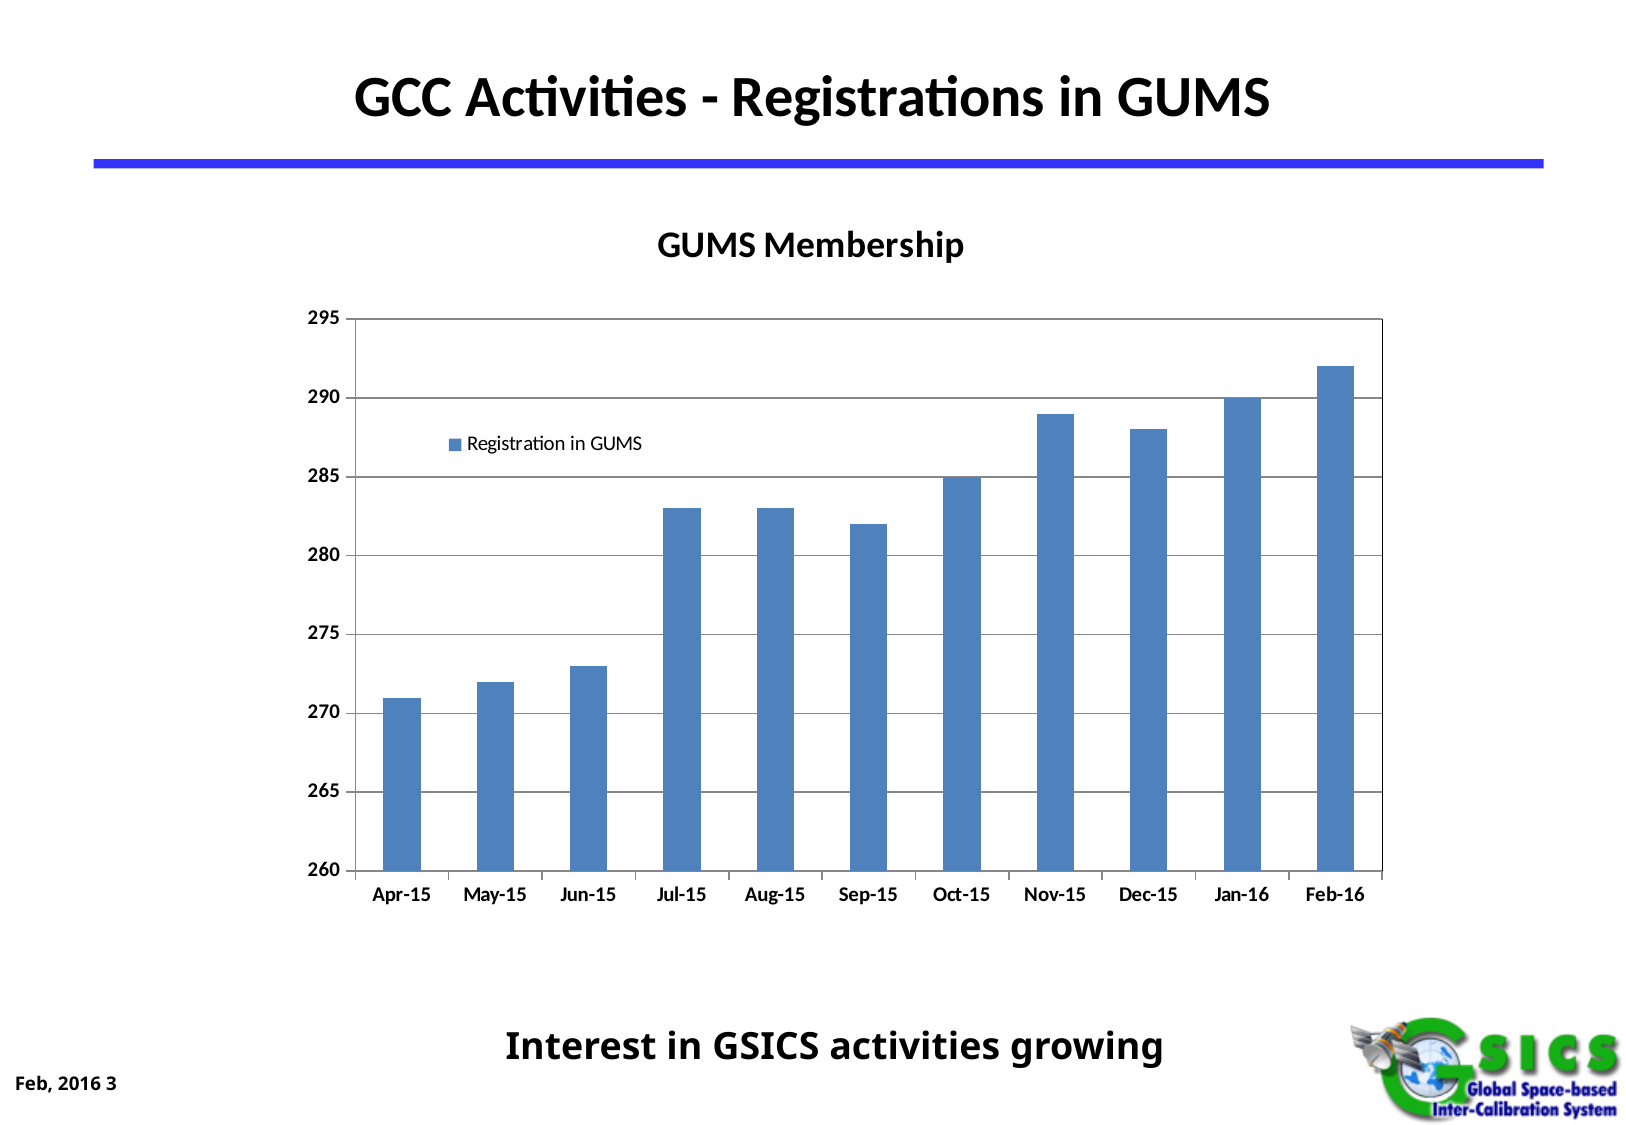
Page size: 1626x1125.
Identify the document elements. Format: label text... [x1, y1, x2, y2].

text_box Interest in GSICS activities growing [490, 1014, 1253, 1075]
picture [1343, 1010, 1625, 1125]
title GCC Activities - Registrations in GUMS [80, 14, 1544, 172]
chart [60, 191, 1586, 997]
